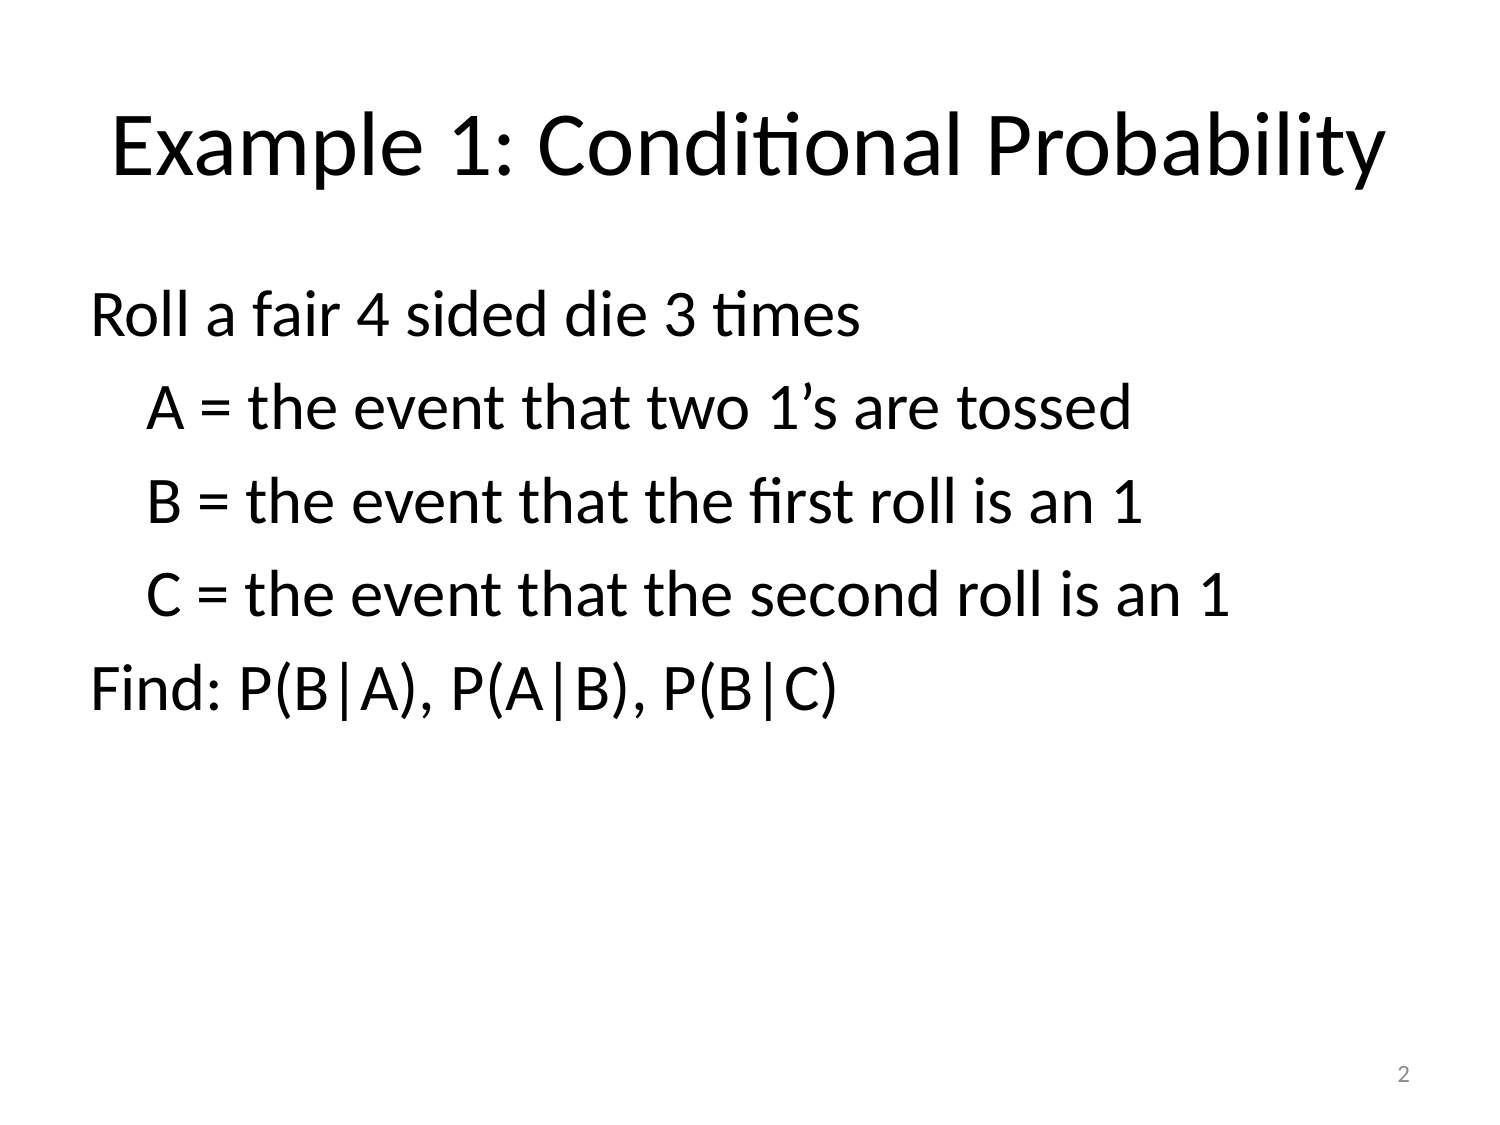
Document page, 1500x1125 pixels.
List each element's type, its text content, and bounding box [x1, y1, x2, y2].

slide_number 2 [1074, 1042, 1425, 1103]
title Example 1: Conditional Probability [75, 45, 1425, 233]
list Roll a fair 4 sided die 3 times A = the event that two 1’s are tossed B = the event that the first roll is an 1 C = the event that the second roll is an 1 Find: P(B|A), P(A|B), P(B|C) [75, 262, 1425, 1005]
